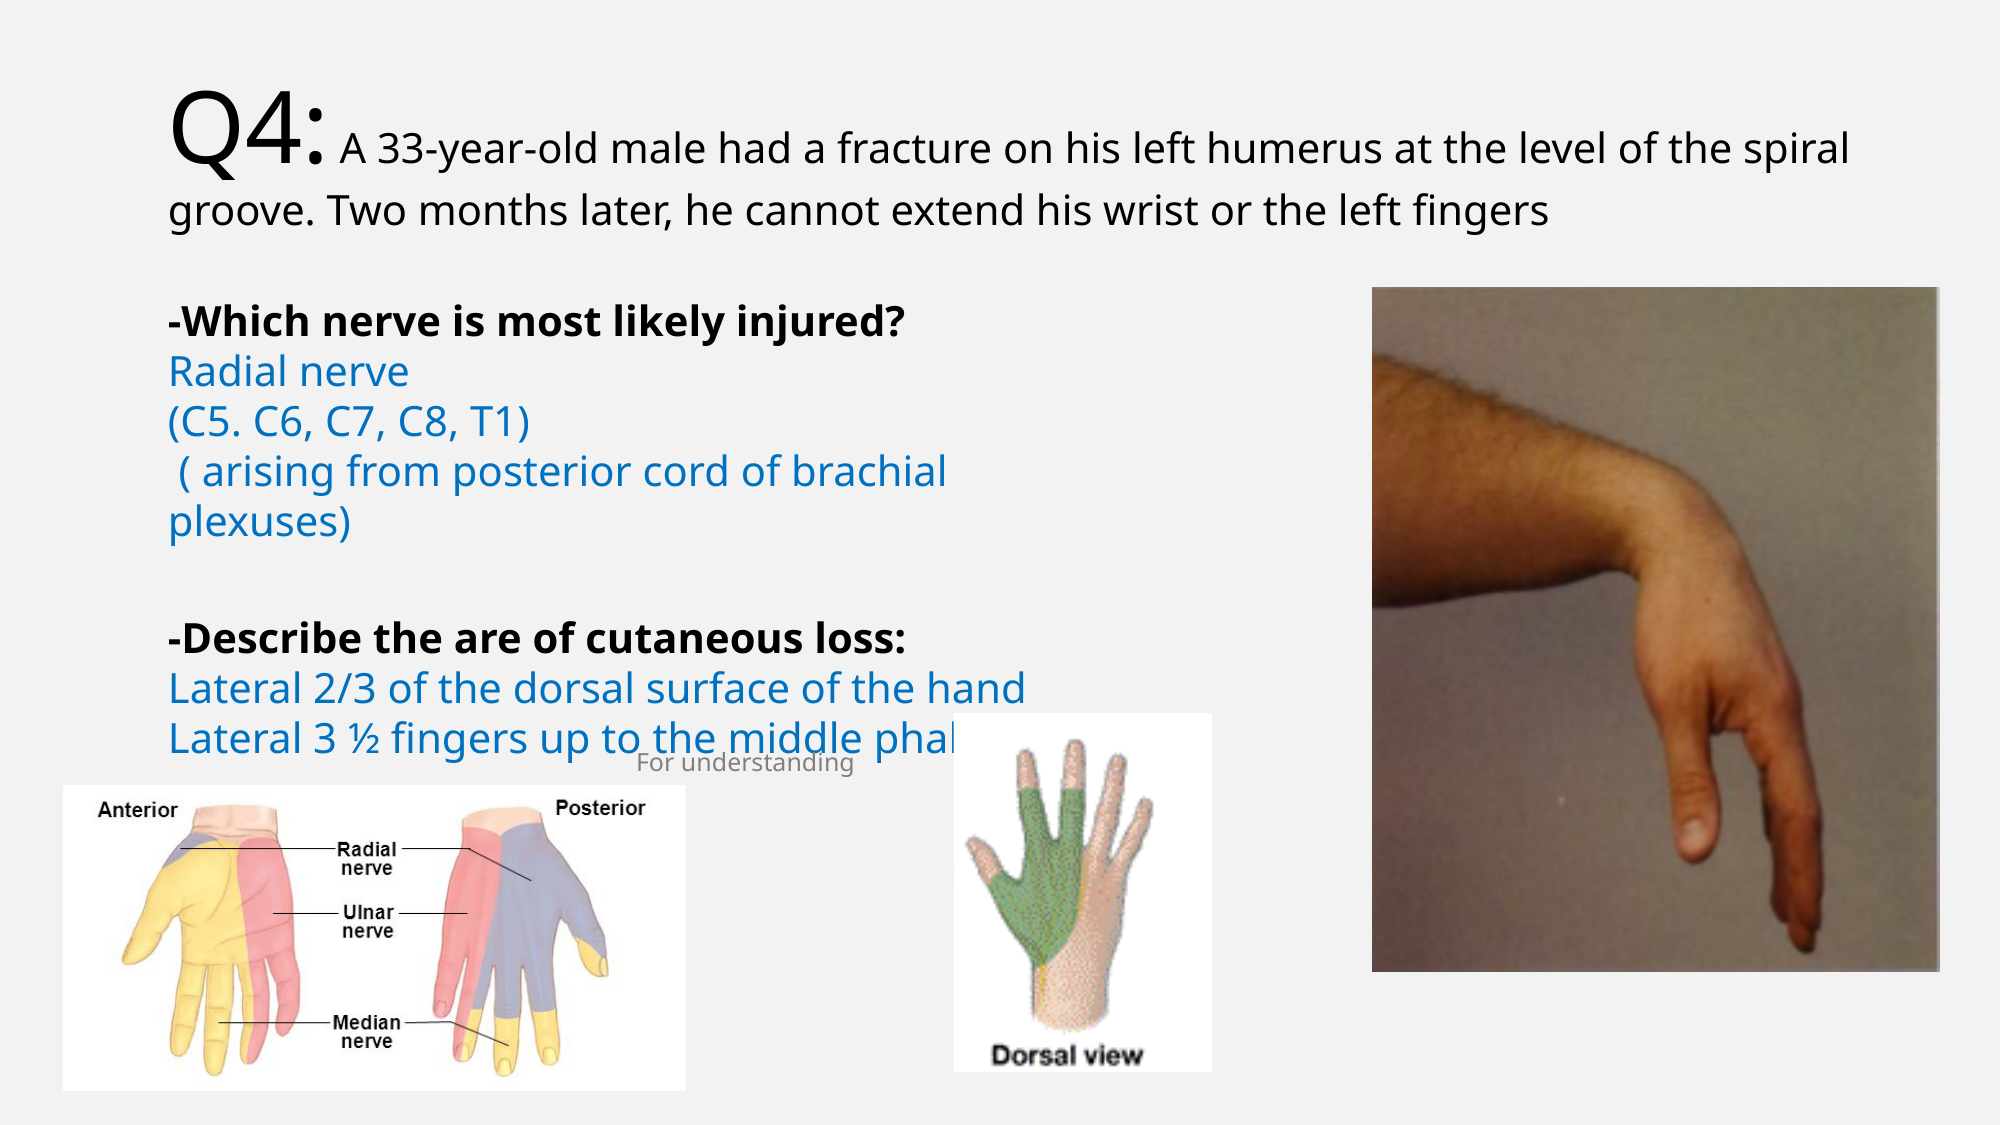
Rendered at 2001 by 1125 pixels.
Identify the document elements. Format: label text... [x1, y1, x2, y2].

picture [953, 713, 1212, 1072]
picture [1372, 287, 1940, 973]
text_box Q4: A 33-year-old male had a fracture on his left humerus at the level of the spiral groove. Two months later, he cannot extend his wrist or the left fingers [153, 56, 1891, 242]
text_box -Which nerve is most likely injured? Radial nerve (C5. C6, C7, C8, T1) ( arising from posterior cord of brachial plexuses) -Describe the are of cutaneous loss: Lateral 2/3 of the dorsal surface of the hand Lateral 3 ½ fingers up to the middle phalanx [153, 287, 1118, 770]
text_box For understanding [621, 739, 880, 785]
picture [62, 784, 686, 1091]
